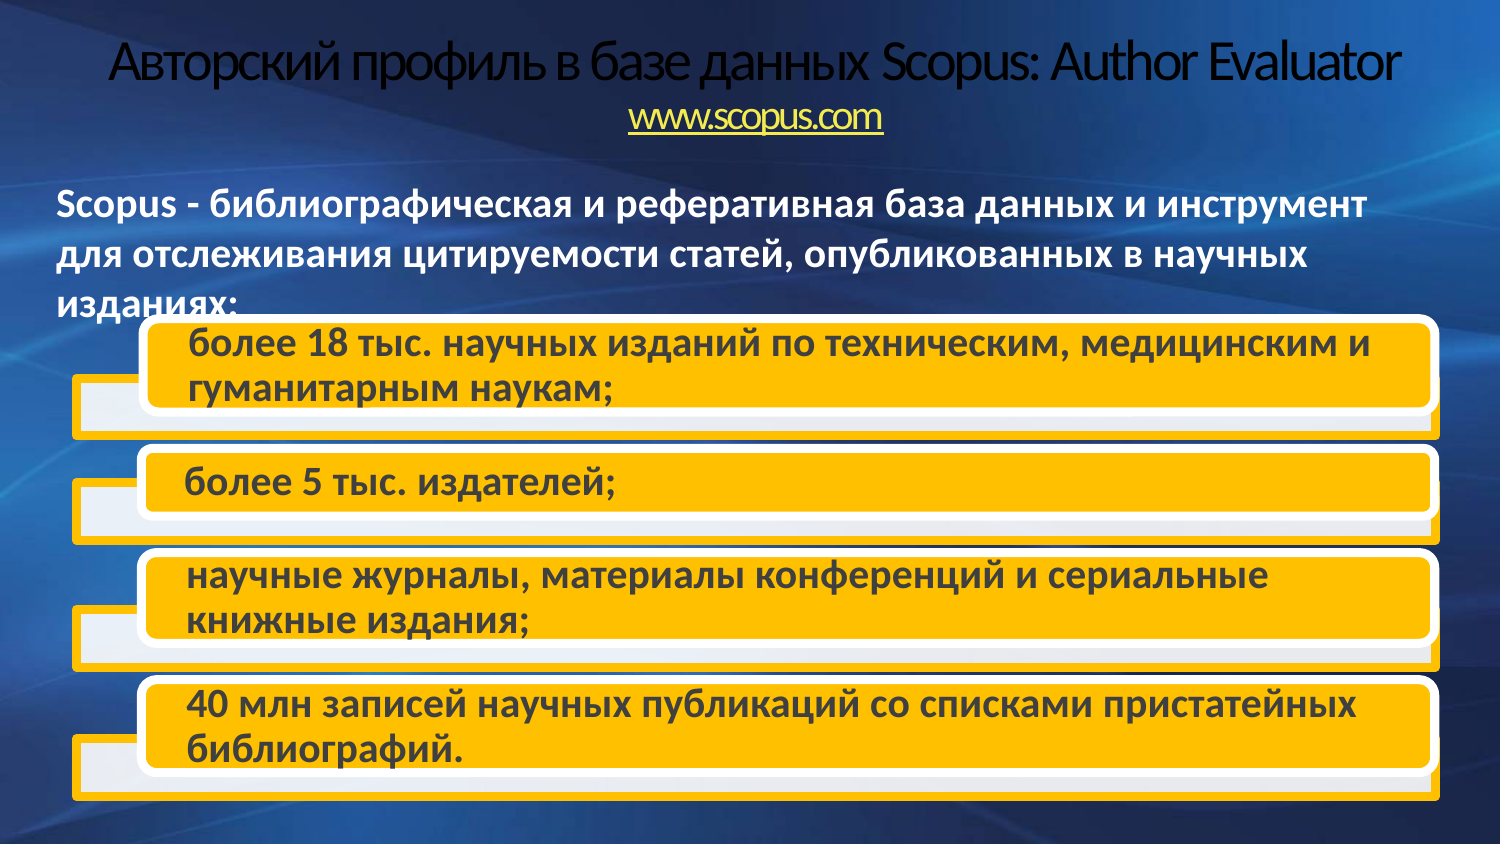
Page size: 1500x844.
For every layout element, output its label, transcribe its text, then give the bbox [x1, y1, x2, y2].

picture [0, 0, 1500, 844]
text_box Scopus - библиографическая и реферативная база данных и инструмент для отслеживания цитируемости статей, опубликованных в научных изданиях: [41, 168, 1459, 334]
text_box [76, 303, 1436, 812]
title Авторский профиль в базе данных Scopus: Author Evaluator www.scopus.com [53, 1, 1459, 167]
